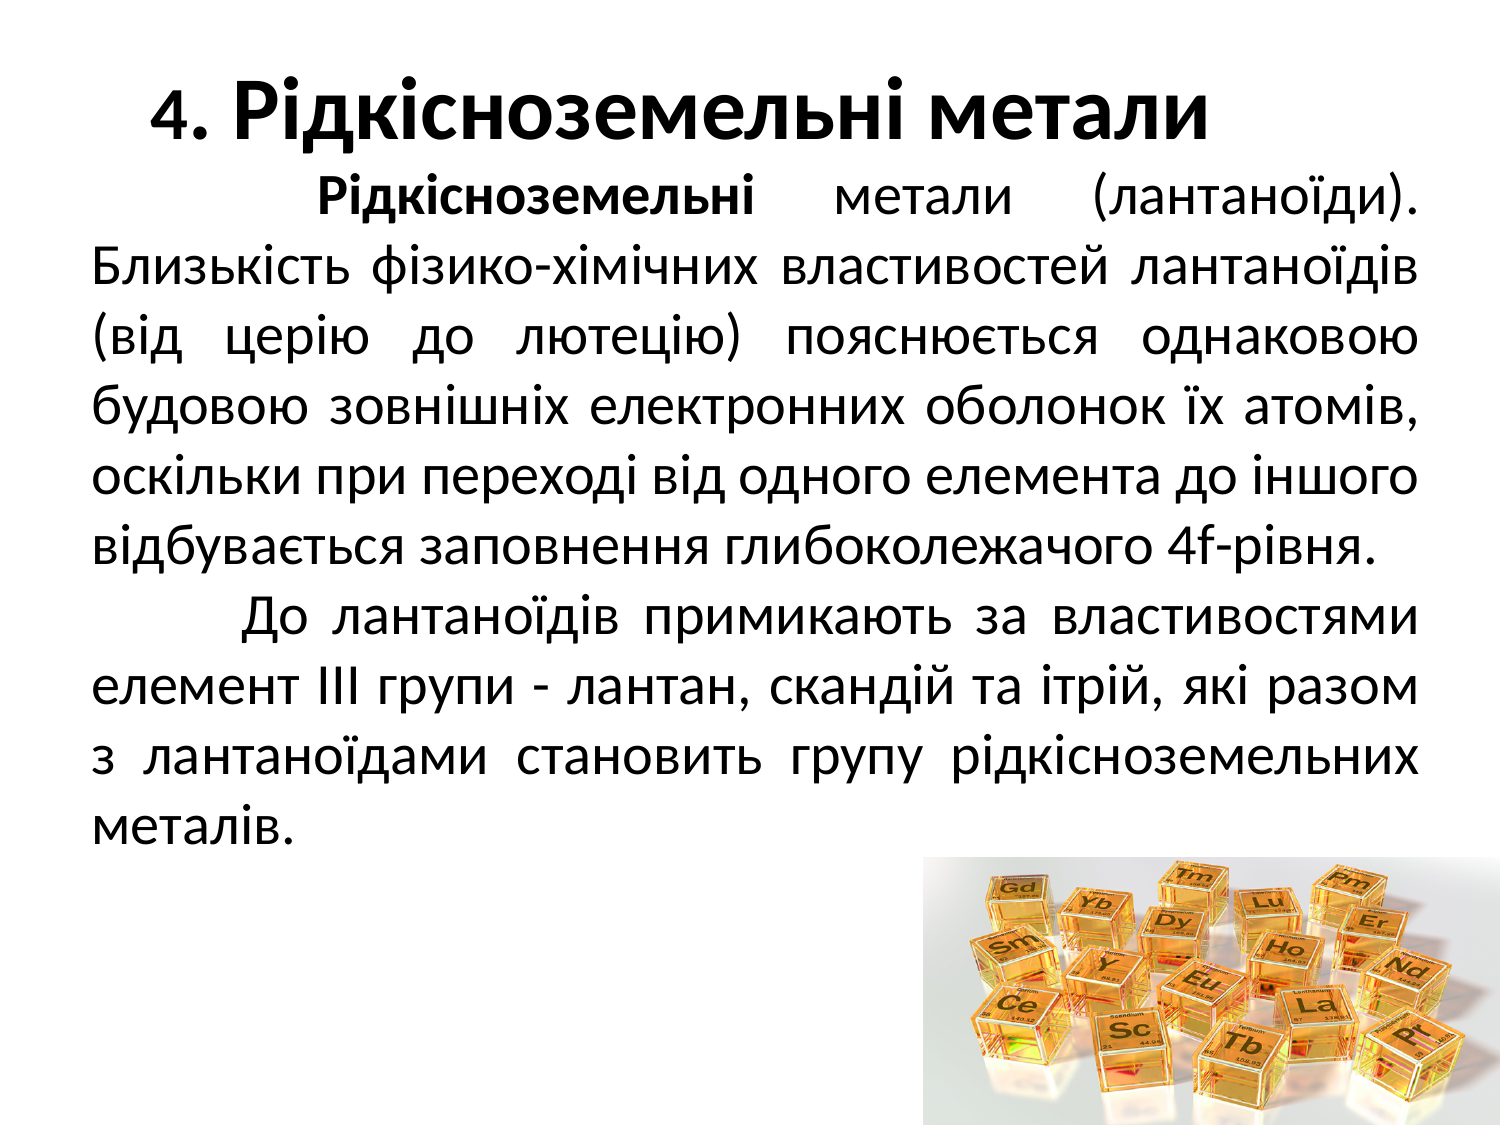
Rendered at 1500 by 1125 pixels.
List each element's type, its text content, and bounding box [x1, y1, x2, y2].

text_box Рідкісноземельні метали (лантаноїди). Близькість фізико-хімічних властивостей лантаноїдів (від церію до лютецію) пояснюється однаковою будовою зовнішніх електронних оболонок їх атомів, оскільки при переході від одного елемента до іншого відбувається заповнення глибоколежачого 4f-рівня. До лантаноїдів примикають за властивостями елемент ІІІ групи - лантан, скандій та ітрій, які разом з лантаноїдами становить групу рідкісноземельних металів. [76, 148, 1436, 864]
text_box 4. Рідкісноземельні метали [135, 42, 1412, 165]
picture [923, 857, 1500, 1125]
